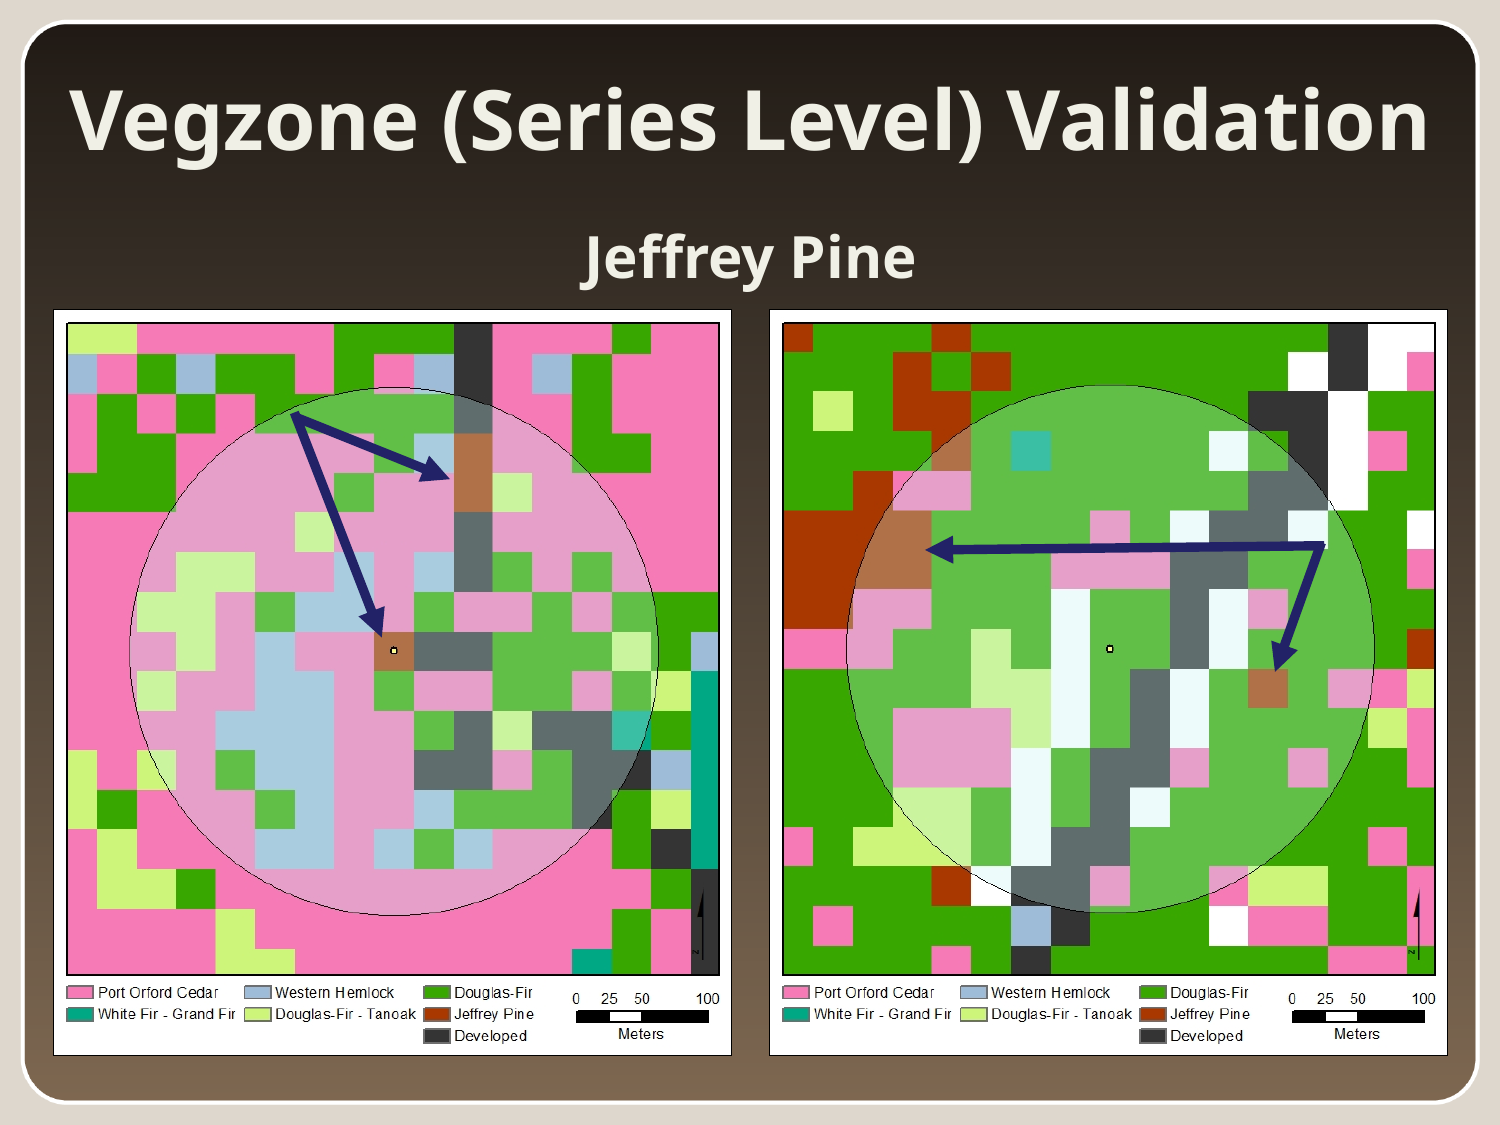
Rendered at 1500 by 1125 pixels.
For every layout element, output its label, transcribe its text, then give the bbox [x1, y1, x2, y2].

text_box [1274, 542, 1322, 673]
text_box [924, 545, 1270, 551]
picture [0, 0, 1500, 1125]
text_box Jeffrey Pine [25, 212, 1476, 318]
title Vegzone (Series Level) Validation [25, 48, 1476, 187]
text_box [294, 486, 382, 638]
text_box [294, 416, 451, 480]
